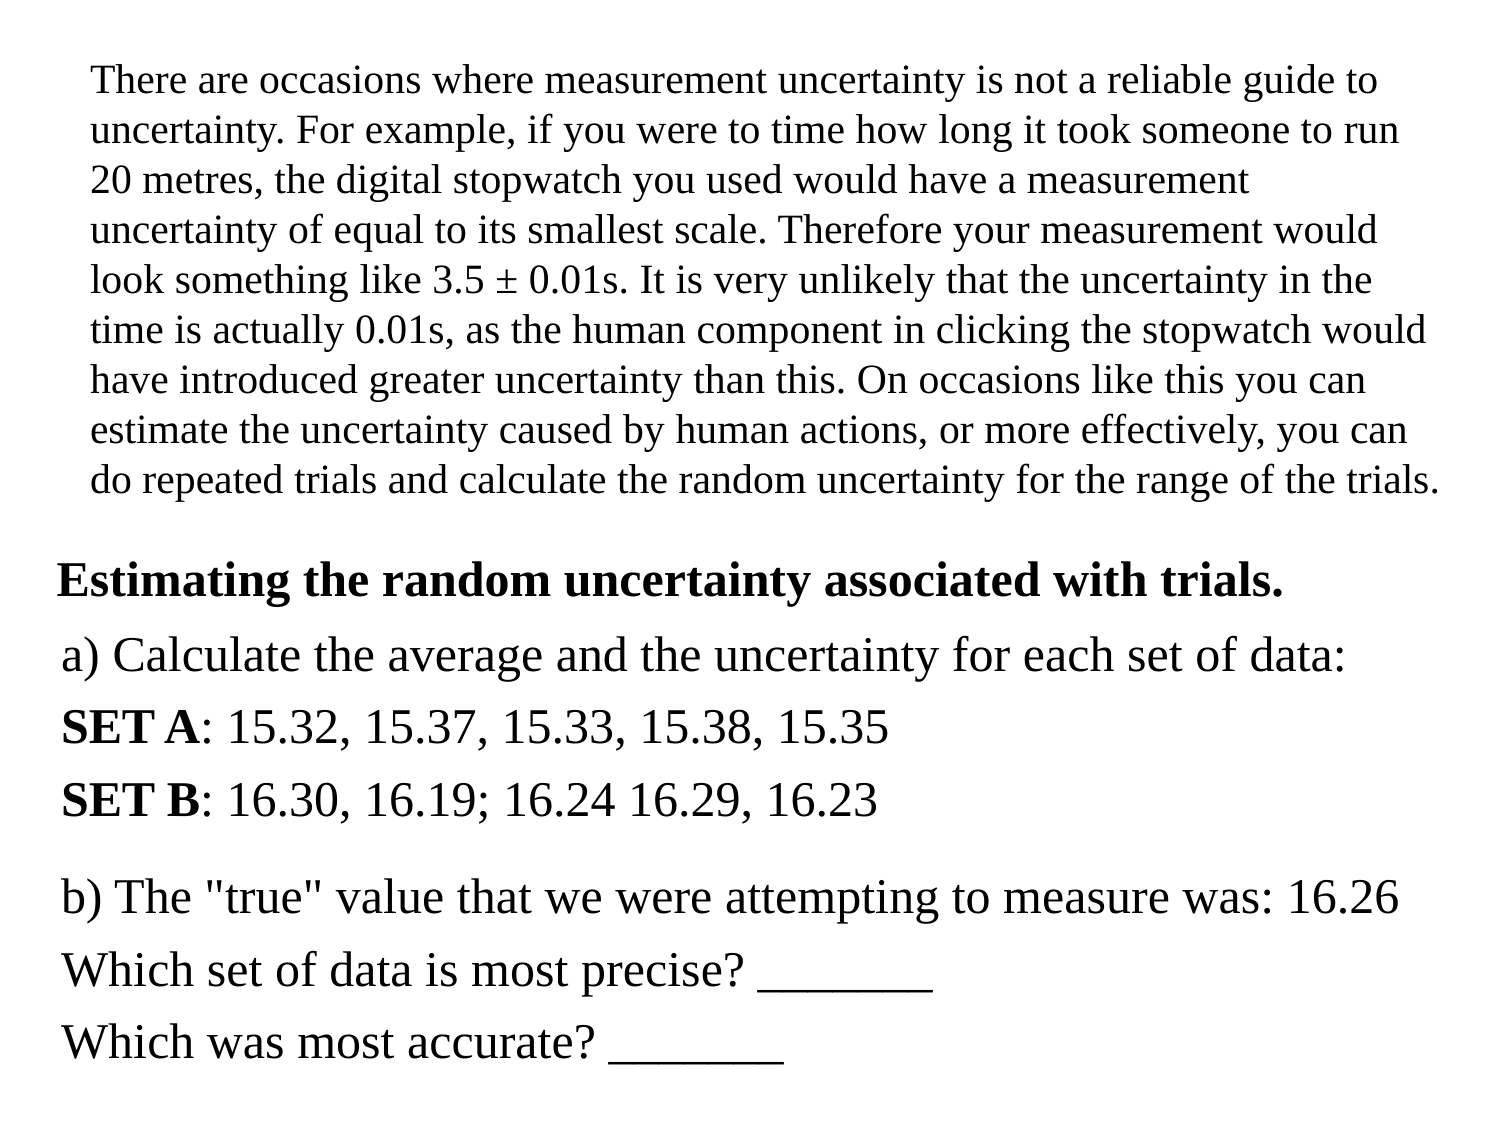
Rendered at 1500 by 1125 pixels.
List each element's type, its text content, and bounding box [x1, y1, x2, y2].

text_box a) Calculate the average and the uncertainty for each set of data: SET A: 15.32, 15.37, 15.33, 15.38, 15.35 SET B: 16.30, 16.19; 16.24 16.29, 16.23 b) The "true" value that we were attempting to measure was: 16.26 Which set of data is most precise? _______ Which was most accurate? _______ [46, 688, 1434, 1076]
title Estimating the random uncertainty associated with trials. [41, 508, 1439, 688]
list There are occasions where measurement uncertainty is not a reliable guide to uncertainty. For example, if you were to time how long it took someone to run 20 metres, the digital stopwatch you used would have a measurement uncertainty of equal to its smallest scale. Therefore your measurement would look something like 3.5 ± 0.01s. It is very unlikely that the uncertainty in the time is actually 0.01s, as the human component in clicking the stopwatch would have introduced greater uncertainty than this. On occasions like this you can estimate the uncertainty caused by human actions, or more effectively, you can do repeated trials and calculate the random uncertainty for the range of the trials. [75, 44, 1463, 509]
